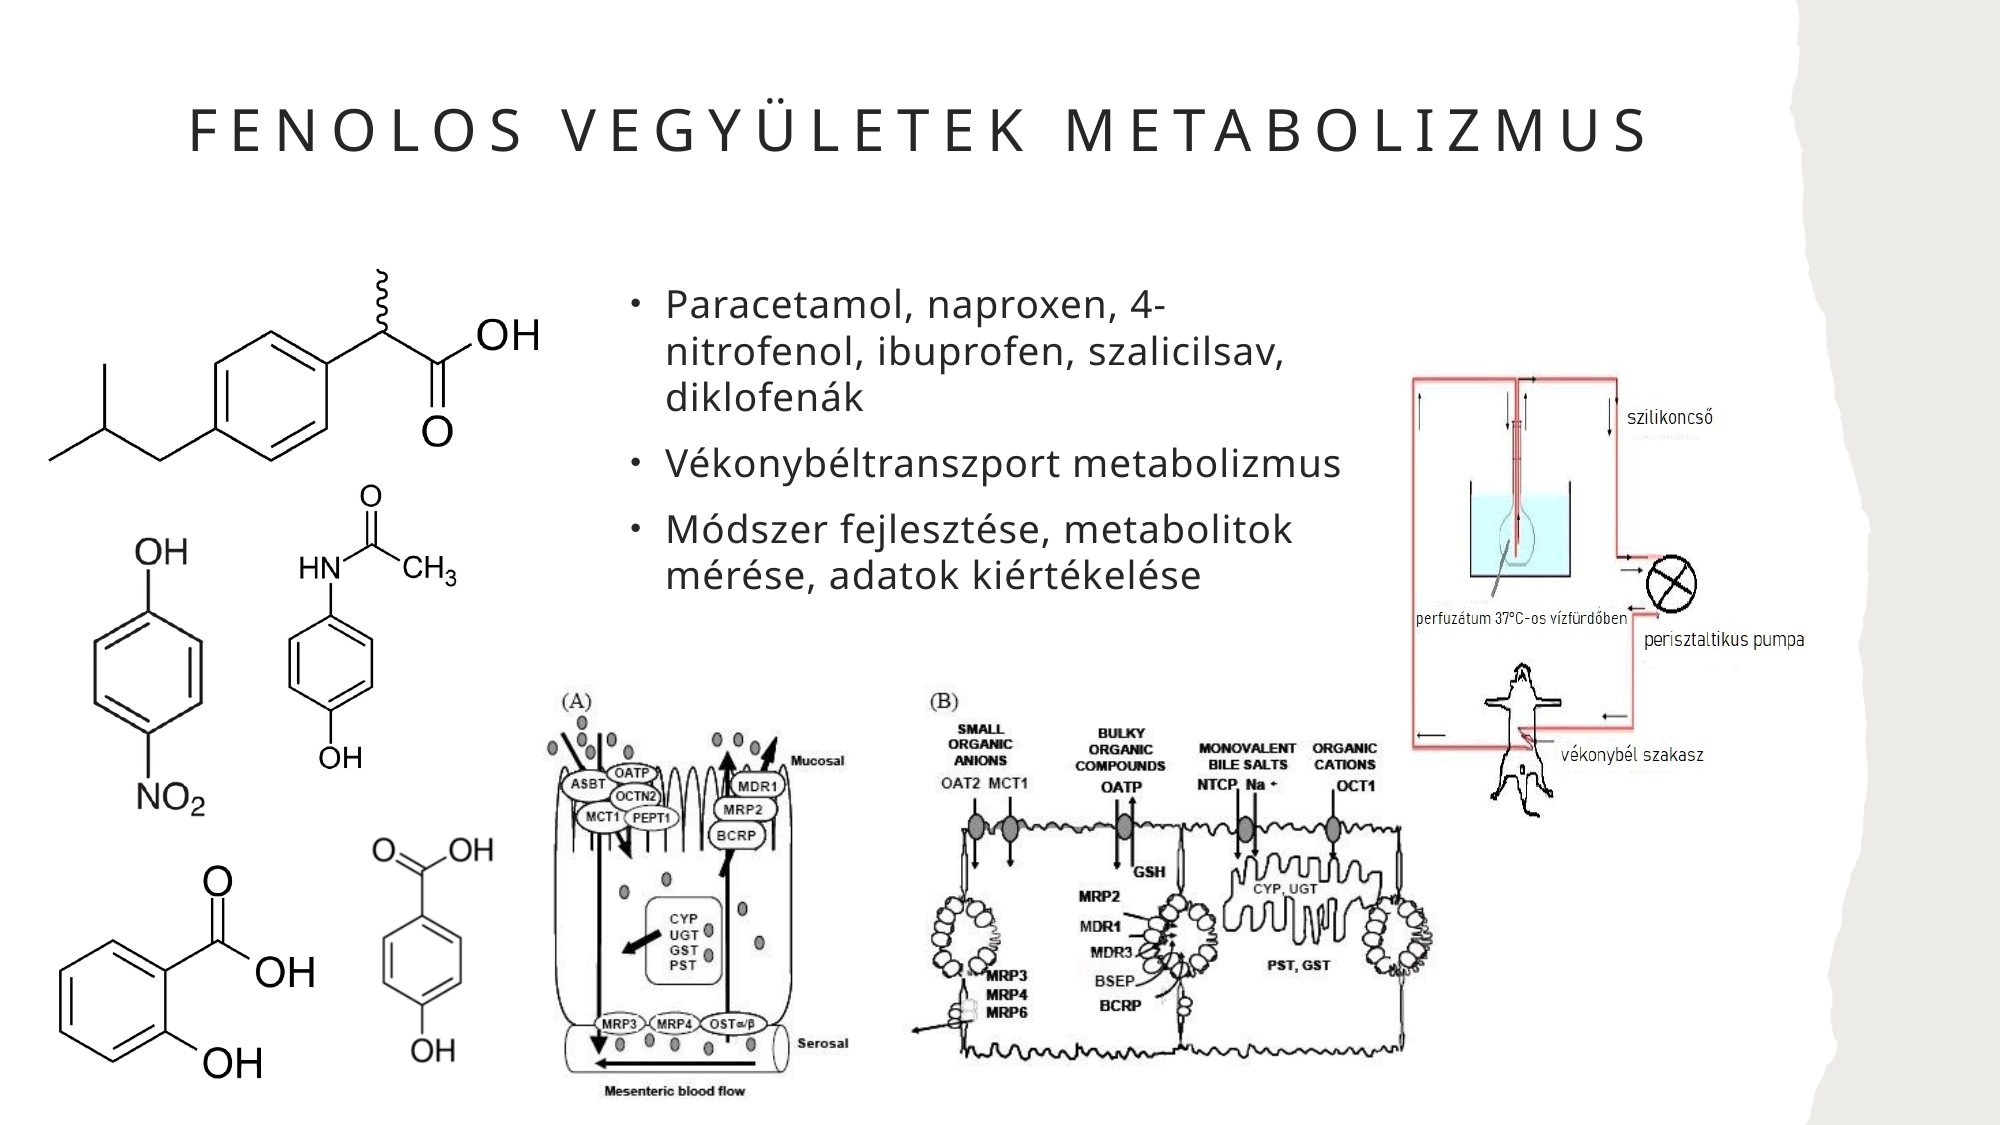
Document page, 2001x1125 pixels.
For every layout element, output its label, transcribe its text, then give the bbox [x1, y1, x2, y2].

title Fenolos vegyületek metabolizmus [172, 25, 1782, 225]
picture [4, 479, 457, 823]
picture [48, 267, 538, 462]
list Paracetamol, naproxen, 4-nitrofenol, ibuprofen, szalicilsav, diklofenák Vékonybéltranszport metabolizmus Módszer fejlesztése, metabolitok mérése, adatok kiértékelése [615, 272, 1367, 633]
picture [363, 829, 502, 1071]
picture [58, 841, 318, 1101]
picture [543, 0, 2000, 1125]
